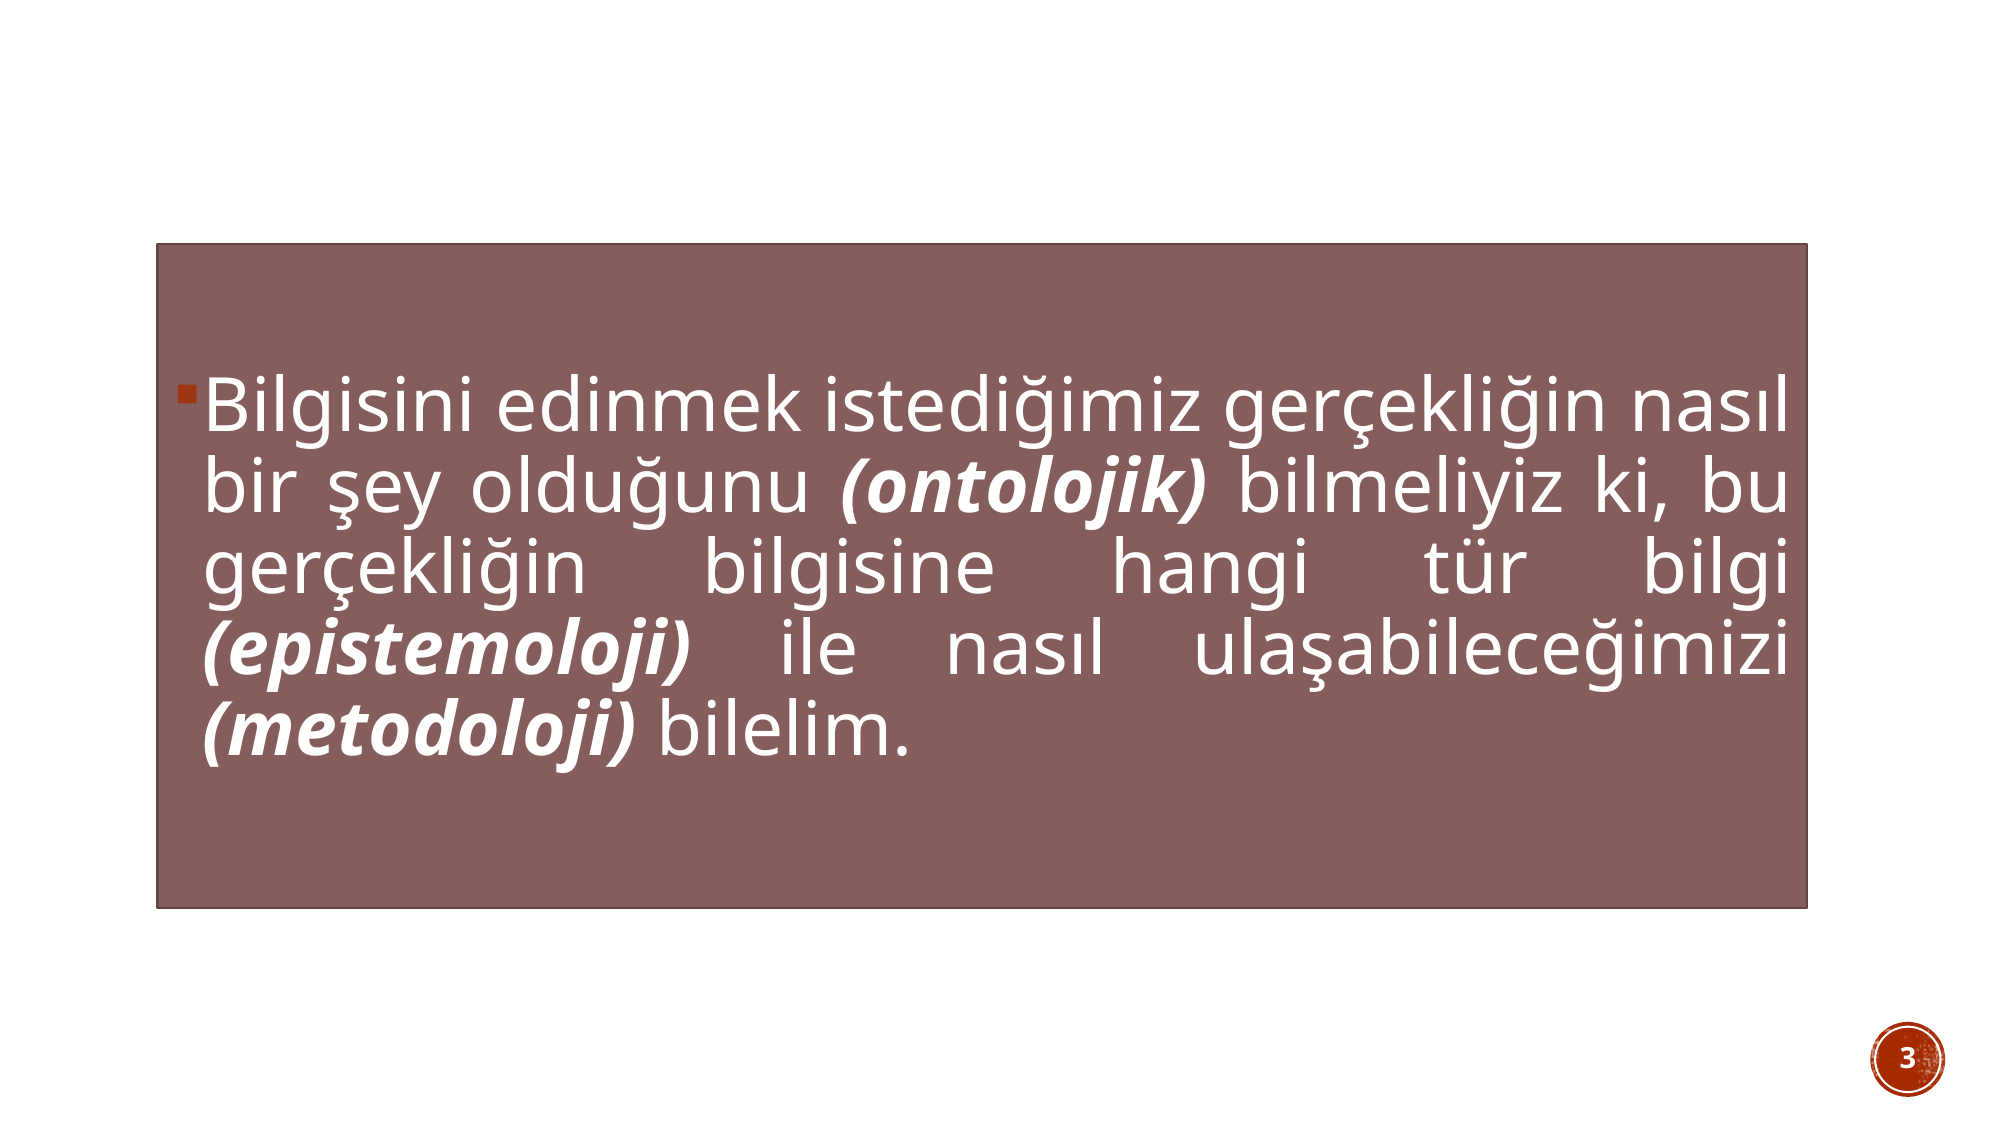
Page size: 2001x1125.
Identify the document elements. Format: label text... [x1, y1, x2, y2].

list Bilgisini edinmek istediğimiz gerçekliğin nasıl bir şey olduğunu (ontolojik) bilmeliyiz ki, bu gerçekliğin bilgisine hangi tür bilgi (epistemoloji) ile nasıl ulaşabileceğimizi (metodoloji) bilelim. [156, 243, 1808, 909]
slide_number 3 [1855, 1028, 1961, 1089]
